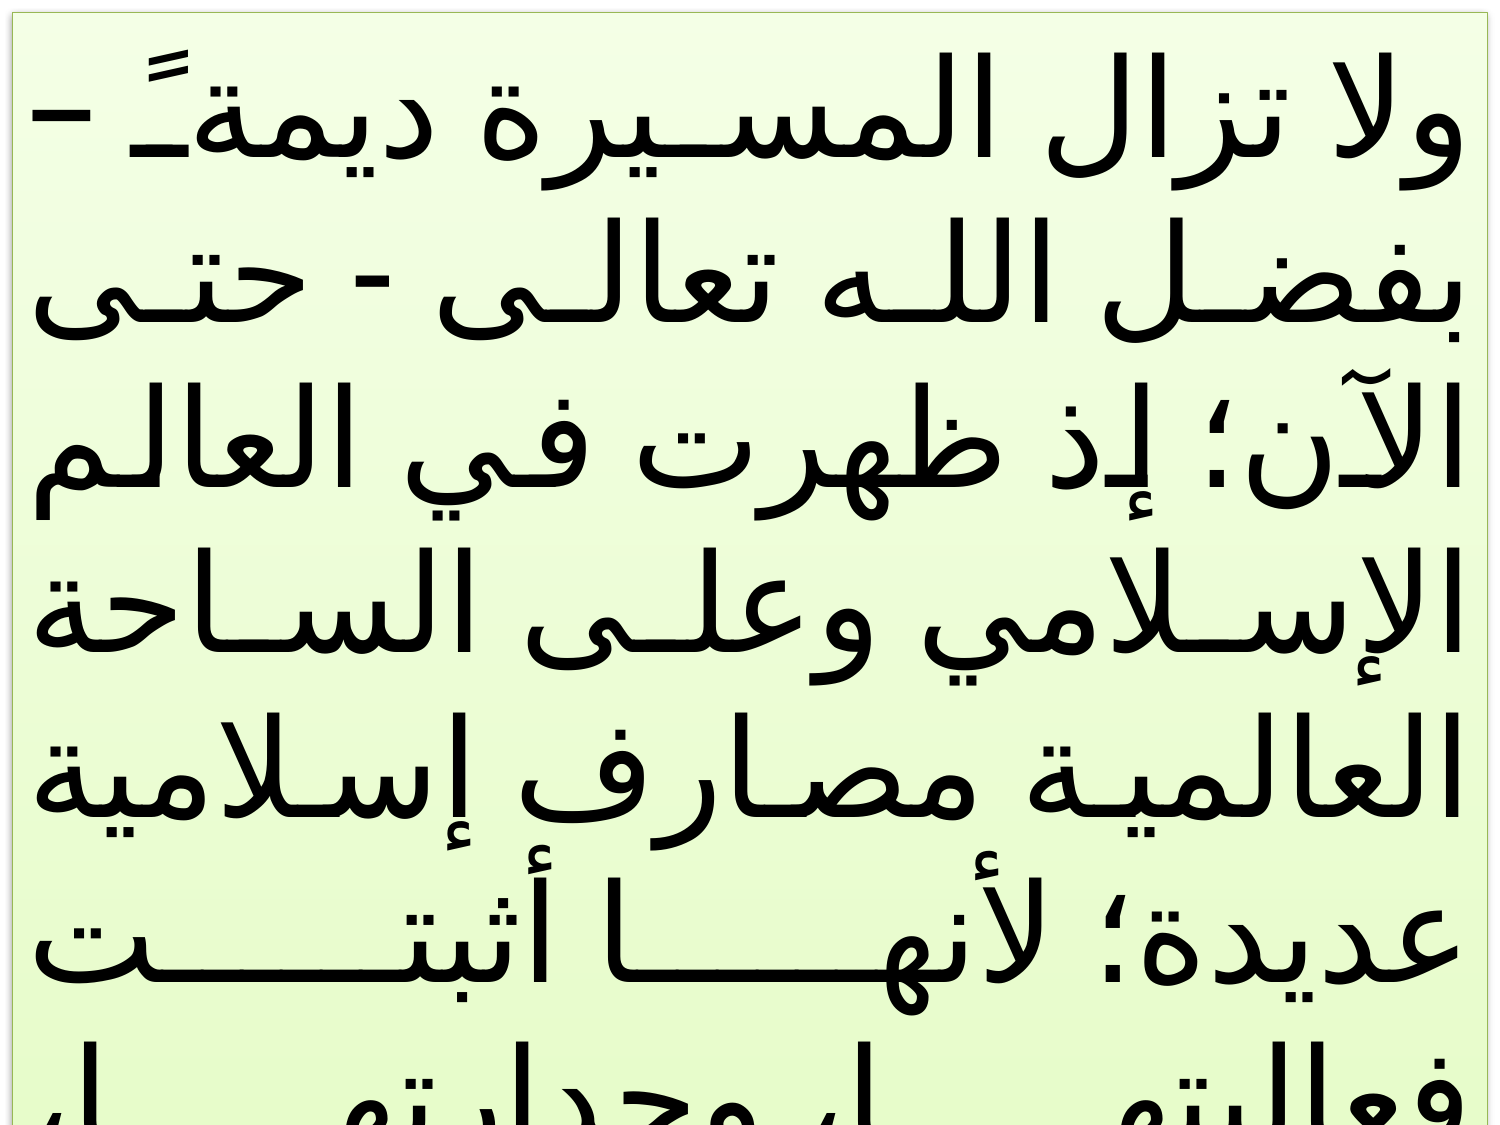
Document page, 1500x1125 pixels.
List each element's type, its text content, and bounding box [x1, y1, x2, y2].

text_box ولا تزال المسيرة ديمةً – بفضل الله تعالى - حتى الآن؛ إذ ظهرت في العالم الإسلامي وعلى الساحة العالمية مصارف إسلامية عديدة؛ لأنها أثبتت فعاليتها، وجدارتها، ومواكبتها للحياة. [12, 12, 1488, 1125]
